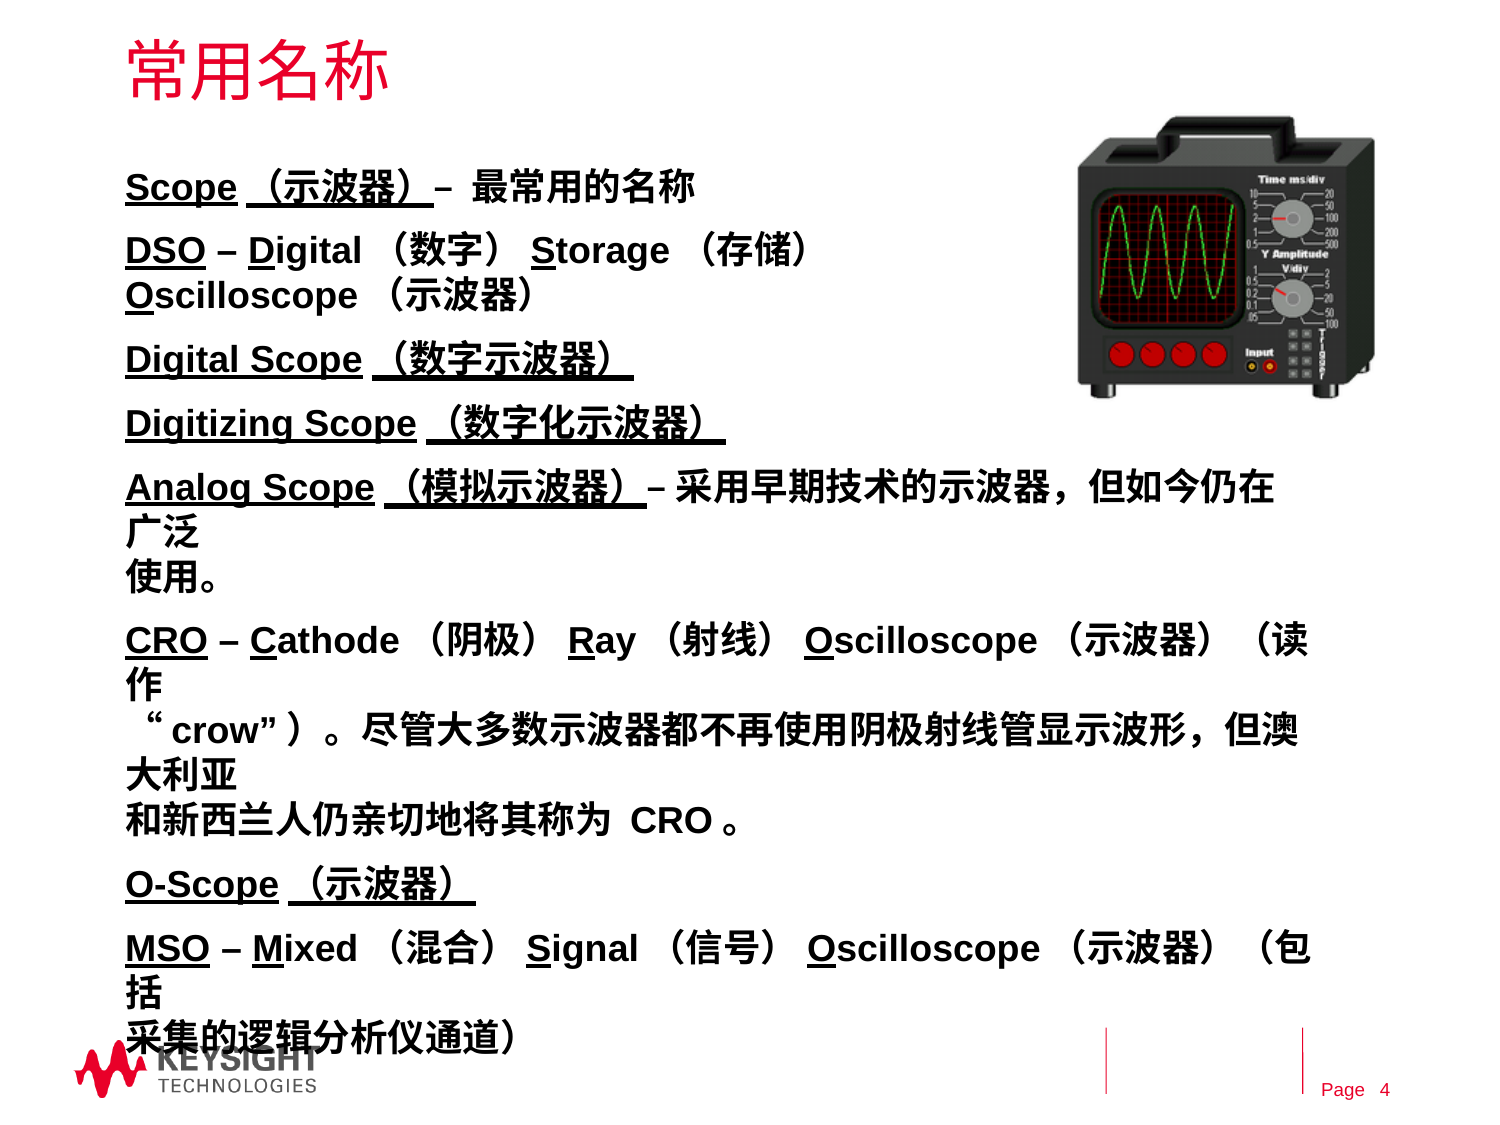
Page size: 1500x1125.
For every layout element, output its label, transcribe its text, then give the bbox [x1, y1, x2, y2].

list Scope（示波器）– 最常用的名称 DSO – Digital（数字）Storage（存储） Oscilloscope（示波器） Digital Scope（数字示波器） Digitizing Scope（数字化示波器） Analog Scope（模拟示波器）– 采用早期技术的示波器，但如今仍在广泛 使用。 CRO – Cathode（阴极）Ray（射线）Oscilloscope（示波器）（读作 “crow”）。尽管大多数示波器都不再使用阴极射线管显示波形，但澳大利亚 和新西兰人仍亲切地将其称为 CRO。 O-Scope（示波器） MSO – Mixed（混合）Signal（信号）Oscilloscope（示波器）（包括 采集的逻辑分析仪通道） [125, 162, 1313, 1000]
picture [73, 1040, 320, 1098]
picture [1062, 97, 1385, 407]
slide_number 4 [1379, 1065, 1425, 1100]
title 常用名称 [123, 24, 1304, 110]
